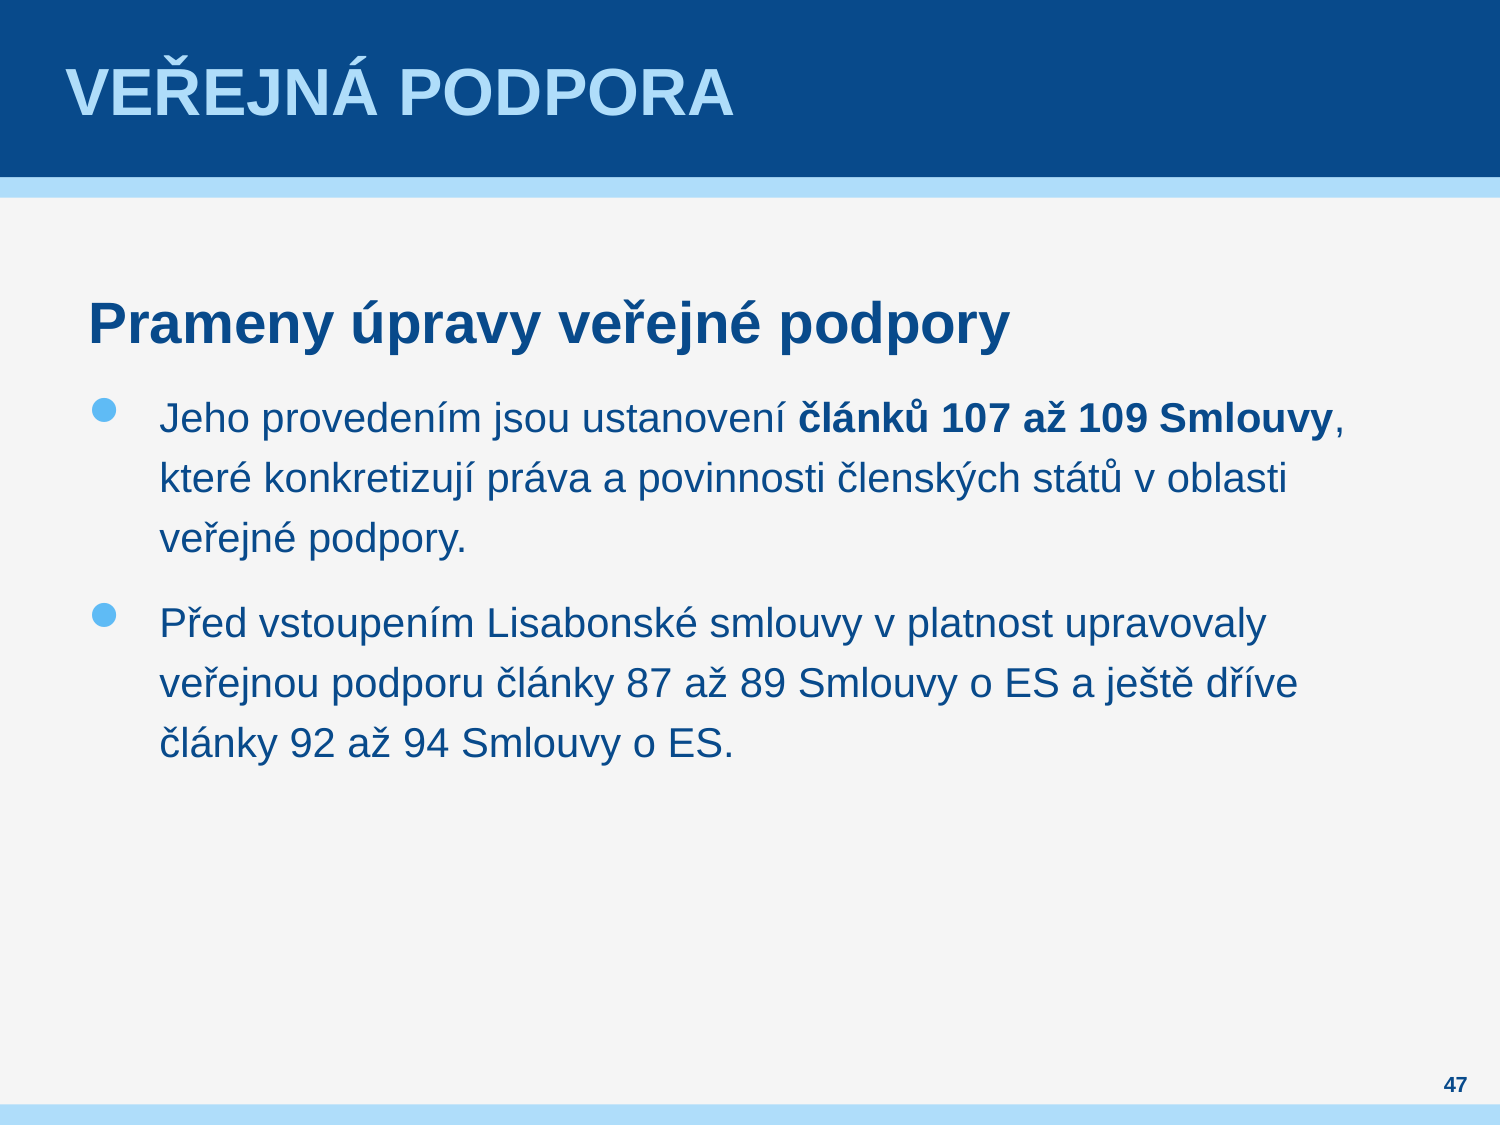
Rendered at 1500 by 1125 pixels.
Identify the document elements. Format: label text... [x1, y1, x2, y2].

slide_number 47 [1417, 1068, 1495, 1099]
title Veřejná podpora [59, 0, 1441, 178]
list Prameny úpravy veřejné podpory Jeho provedením jsou ustanovení článků 107 až 109 Smlouvy, které konkretizují práva a povinnosti členských států v oblasti veřejné podpory. Před vstoupením Lisabonské smlouvy v platnost upravovaly veřejnou podporu články 87 až 89 Smlouvy o ES a ještě dříve články 92 až 94 Smlouvy o ES. [88, 295, 1412, 1004]
